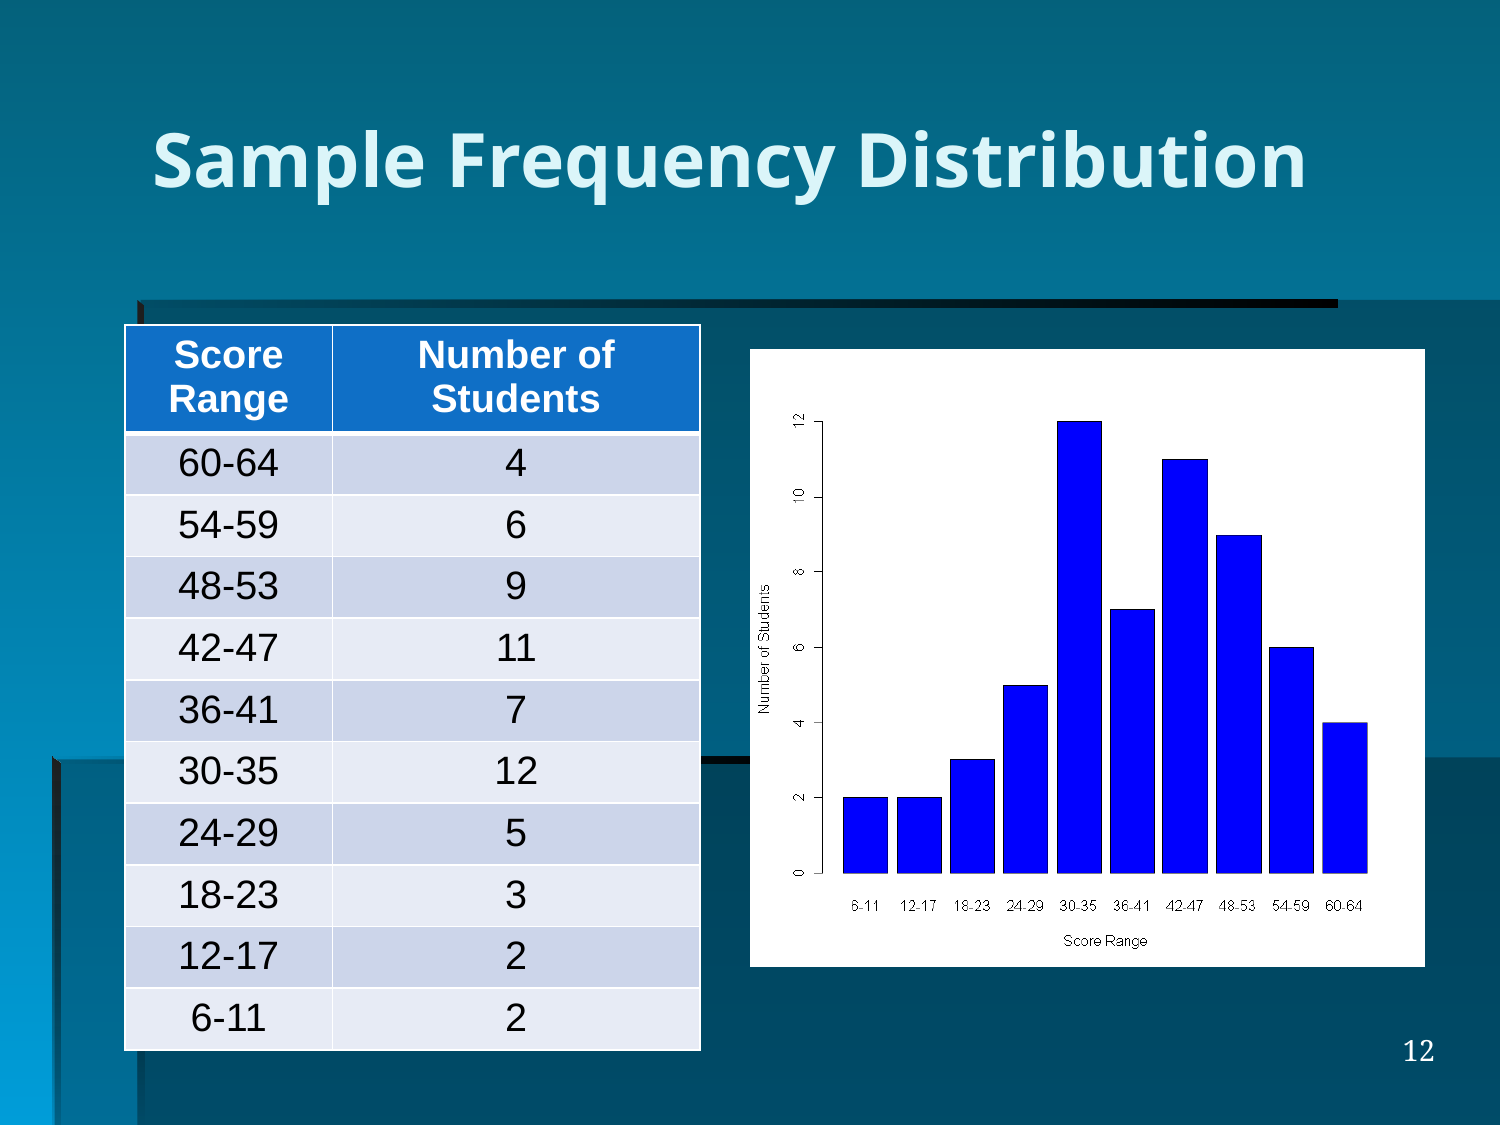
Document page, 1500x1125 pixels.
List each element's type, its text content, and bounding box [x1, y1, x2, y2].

table_cell 2 [333, 989, 699, 1049]
table_cell 12 [333, 742, 699, 802]
table_cell 5 [333, 804, 699, 864]
text_box 12 [1137, 1024, 1450, 1103]
table_cell 2 [333, 927, 699, 987]
table_cell 36-41 [126, 681, 332, 741]
table_cell 48-53 [126, 557, 332, 617]
table_cell 11 [333, 619, 699, 679]
table_cell 42-47 [126, 619, 332, 679]
table_cell 12-17 [126, 927, 332, 987]
table_cell 6-11 [126, 989, 332, 1049]
table_cell 30-35 [126, 742, 332, 802]
table_cell 6 [333, 496, 699, 556]
table_header Score Range [126, 326, 332, 431]
table_cell 18-23 [126, 866, 332, 926]
table_cell 24-29 [126, 804, 332, 864]
table_cell 54-59 [126, 496, 332, 556]
table_cell 4 [333, 436, 699, 494]
table_cell 3 [333, 866, 699, 926]
table_header Number of Students [333, 326, 699, 431]
table_cell 60-64 [126, 436, 332, 494]
picture [749, 350, 1424, 966]
table_cell 9 [333, 557, 699, 617]
table_cell 7 [333, 681, 699, 741]
title Sample Frequency Distribution [137, 39, 1451, 276]
